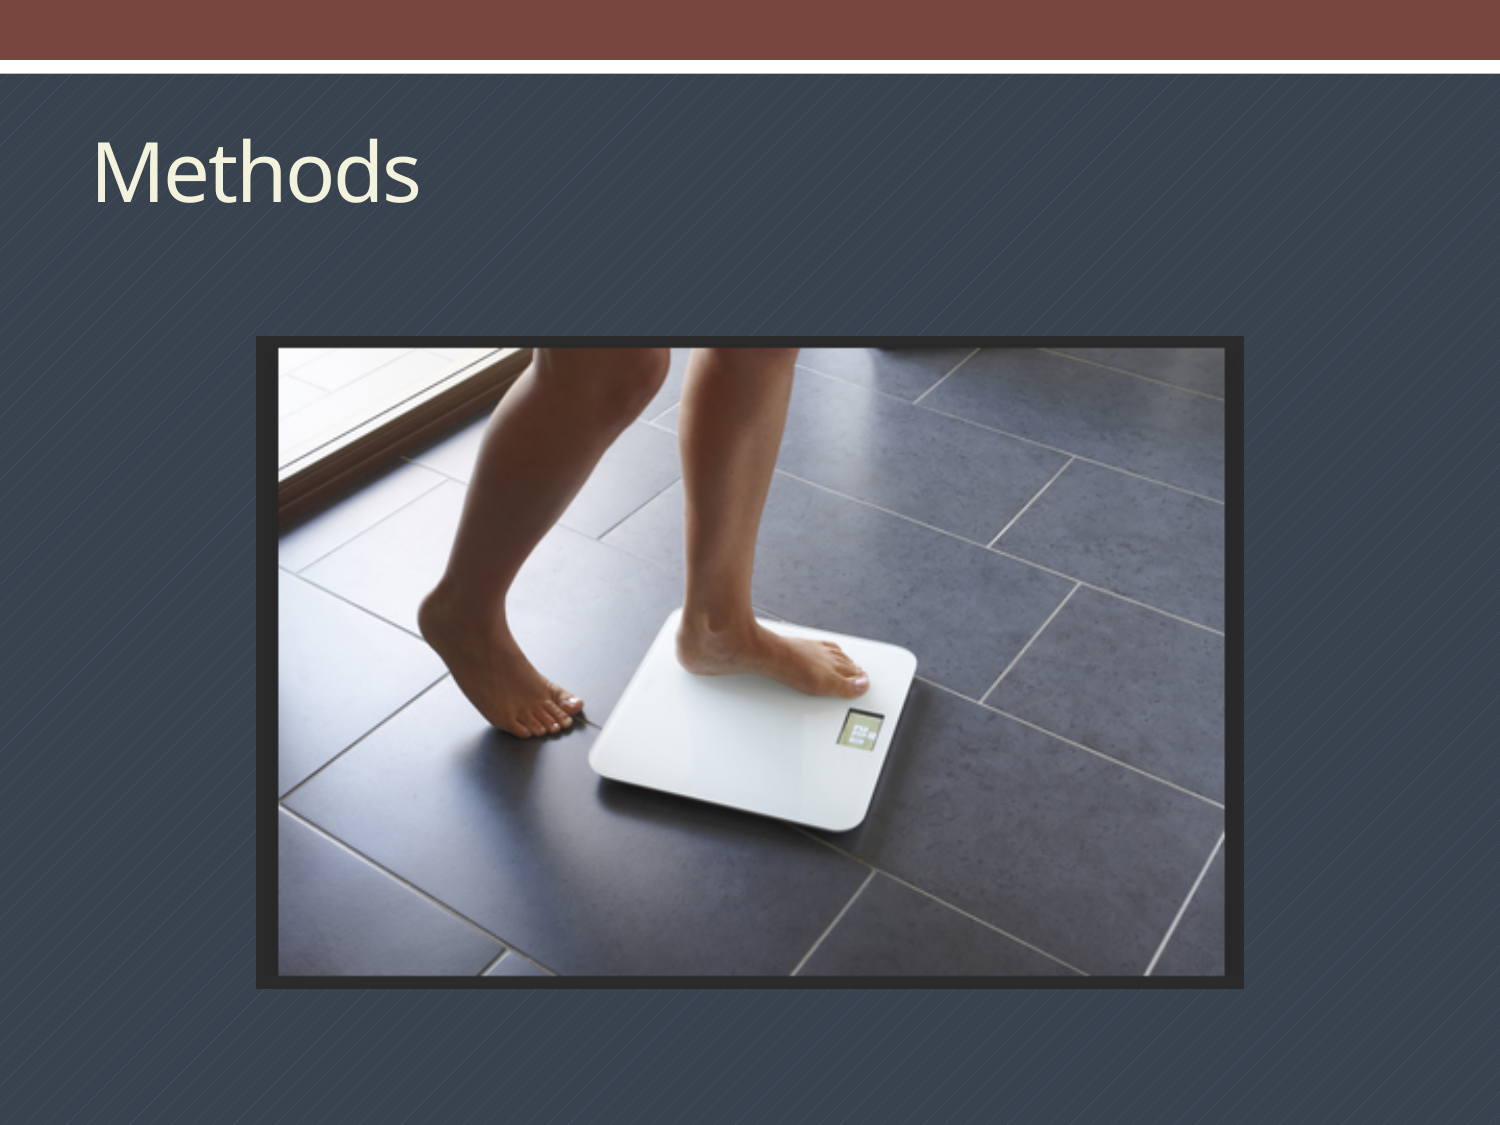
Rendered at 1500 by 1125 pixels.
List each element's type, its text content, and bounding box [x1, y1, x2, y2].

title Methods [75, 87, 1425, 250]
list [255, 336, 1244, 989]
